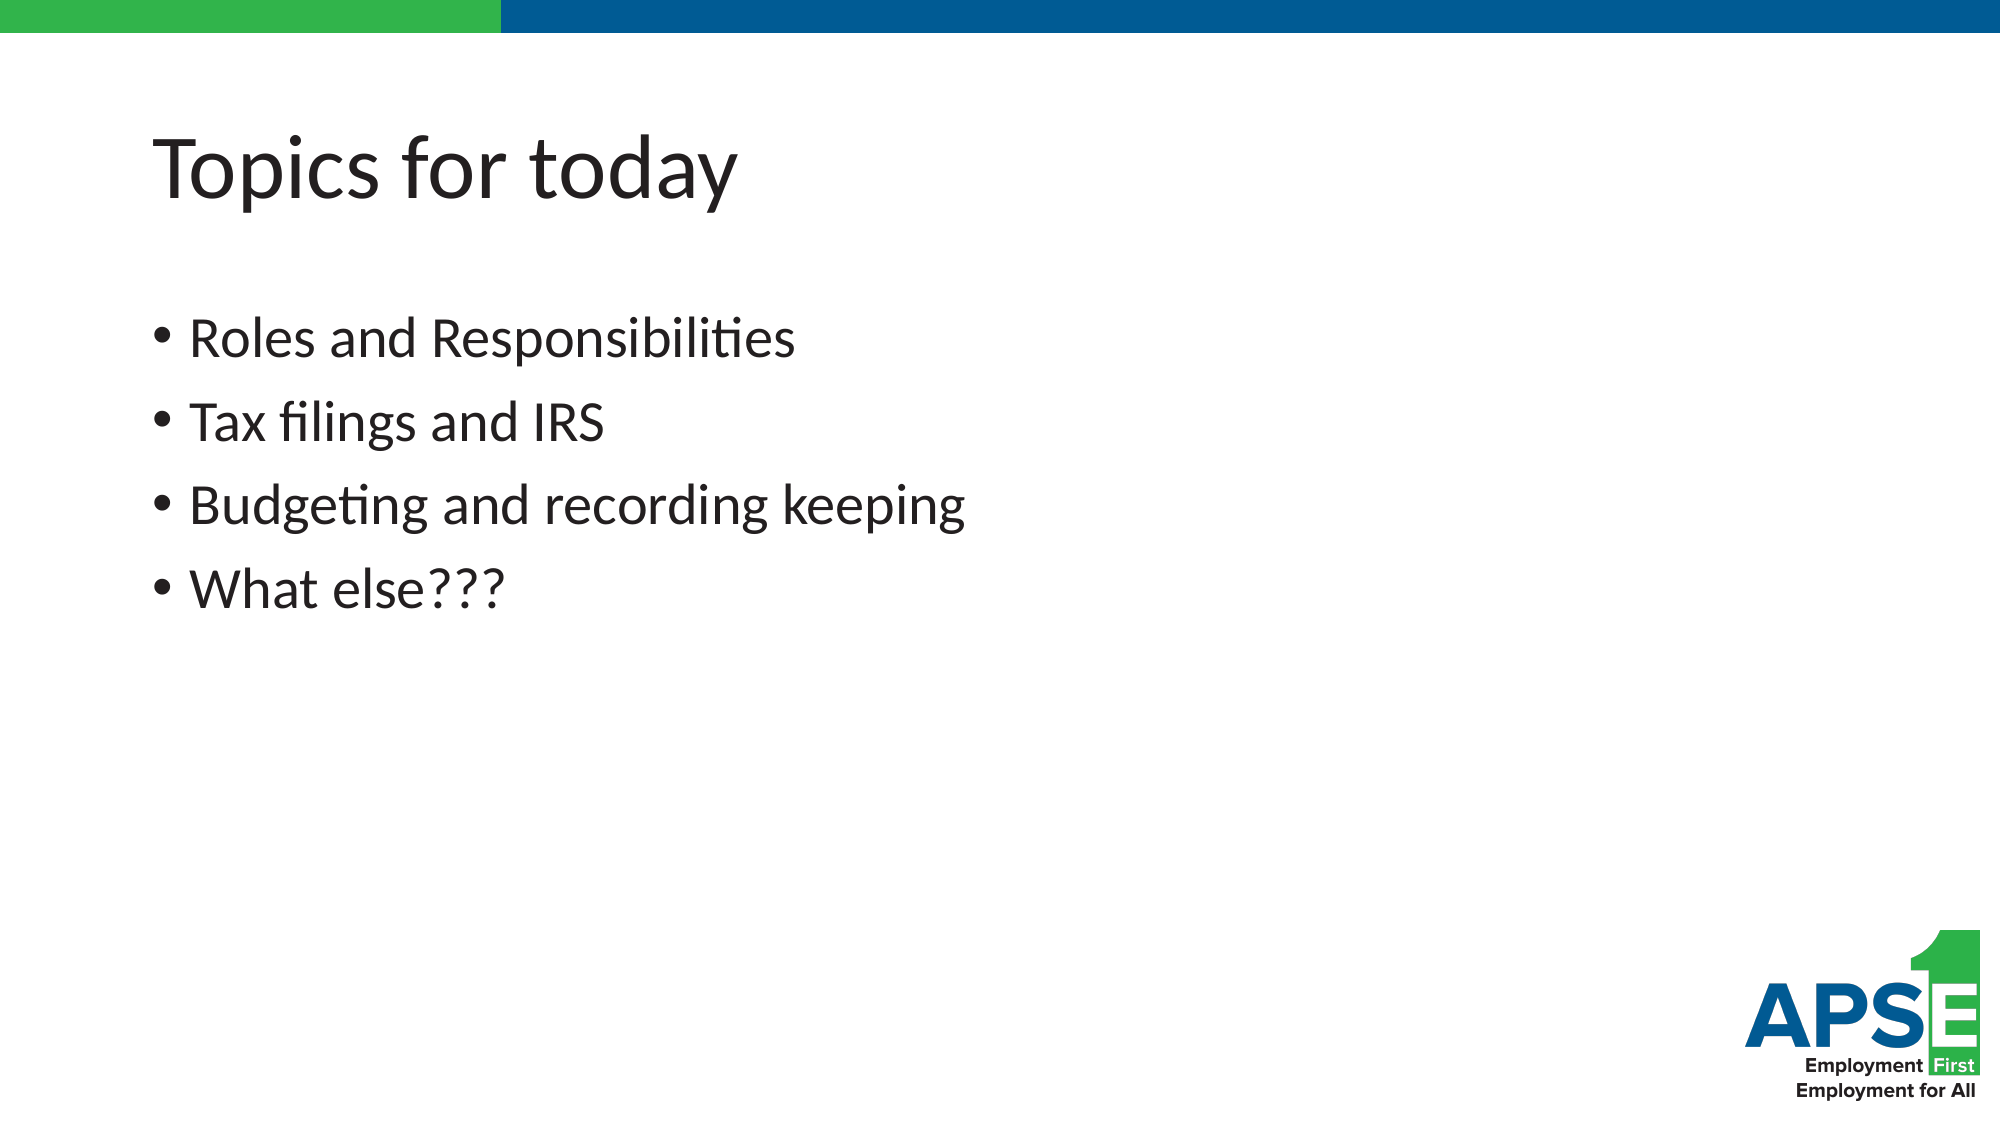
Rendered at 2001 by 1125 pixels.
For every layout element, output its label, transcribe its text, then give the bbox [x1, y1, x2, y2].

picture [1745, 930, 1980, 1101]
list Roles and Responsibilities Tax filings and IRS Budgeting and recording keeping What else??? [137, 299, 1863, 1014]
title Topics for today [137, 59, 1863, 278]
